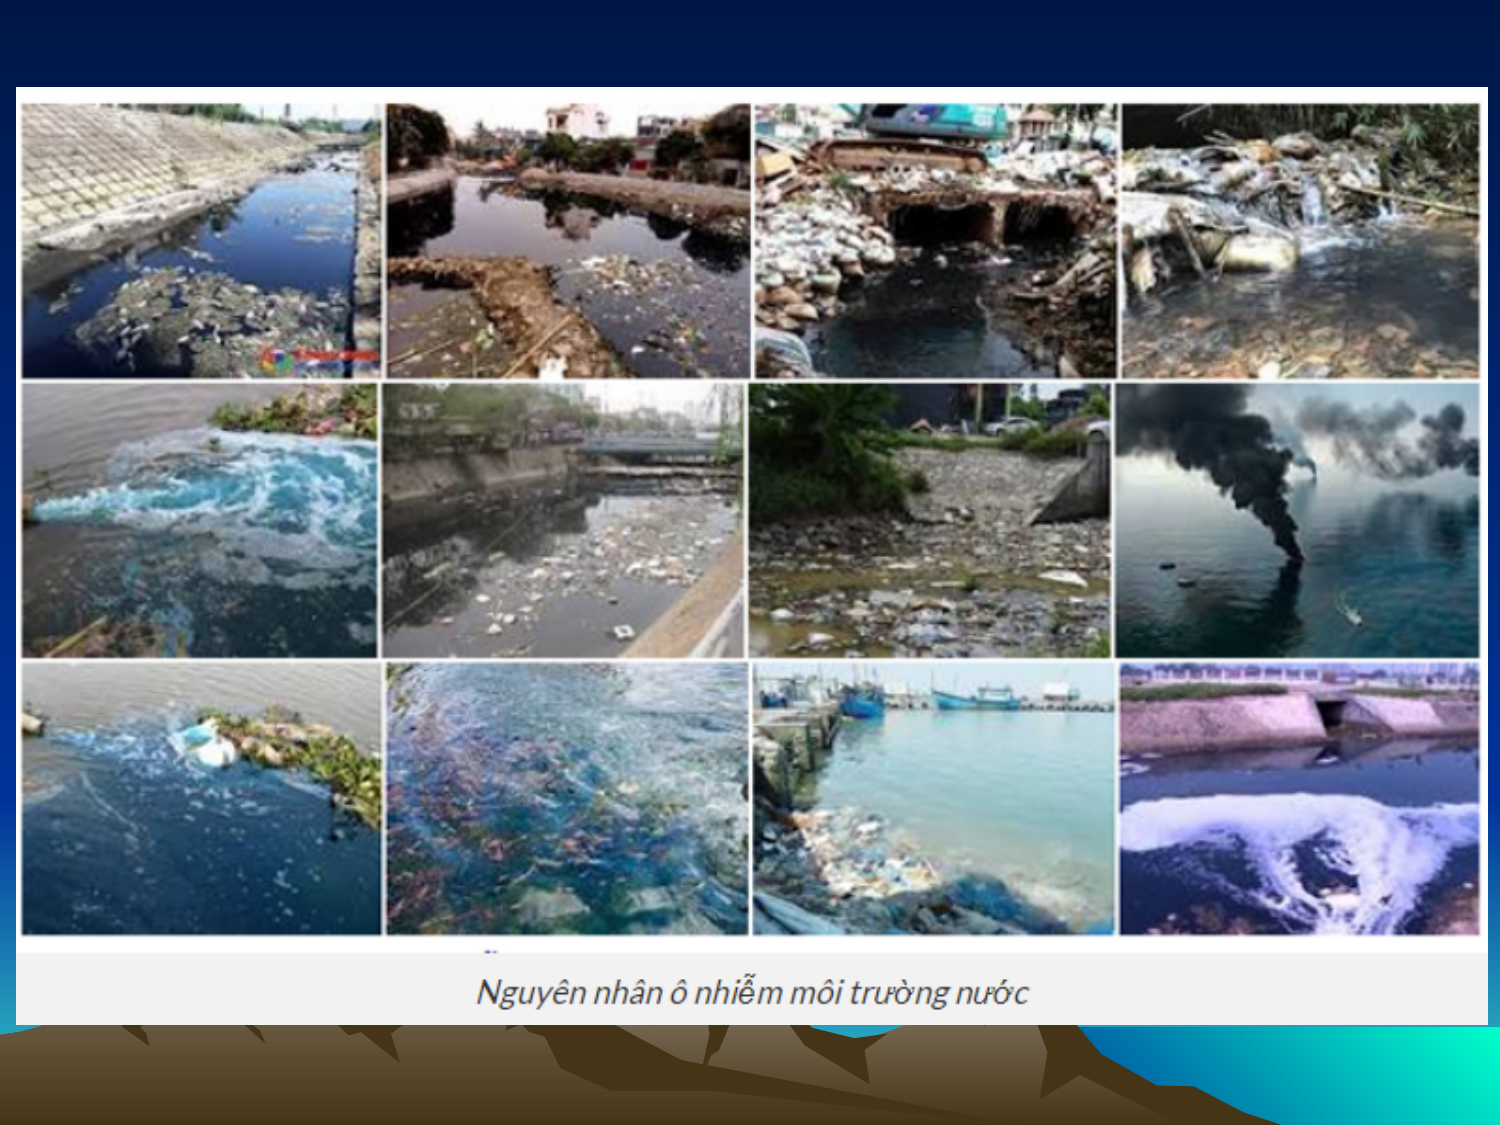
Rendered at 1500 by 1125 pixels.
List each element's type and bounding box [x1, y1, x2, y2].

picture [16, 87, 1488, 1026]
